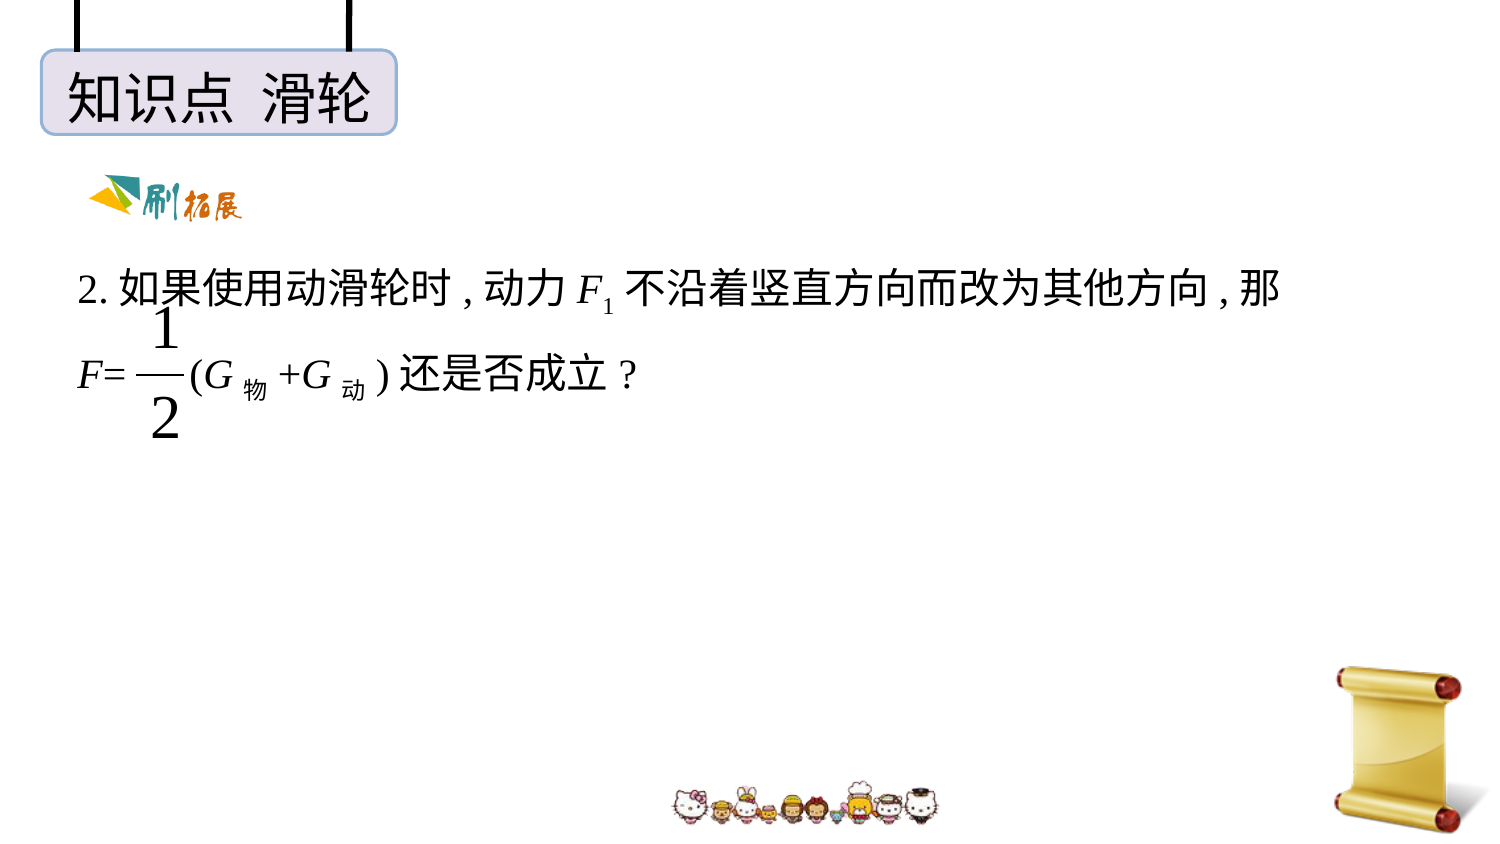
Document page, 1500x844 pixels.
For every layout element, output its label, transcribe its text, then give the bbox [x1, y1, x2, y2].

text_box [41, 0, 397, 135]
text_box 2.如果使用动滑轮时,动力F1不沿着竖直方向而改为其他方向,那 F= (G物+G动)还是否成立? [66, 228, 1330, 410]
table_header 1 [136, 285, 184, 374]
picture [87, 160, 261, 237]
picture [1312, 658, 1499, 844]
picture [650, 763, 962, 844]
table_cell 2 [136, 376, 184, 465]
